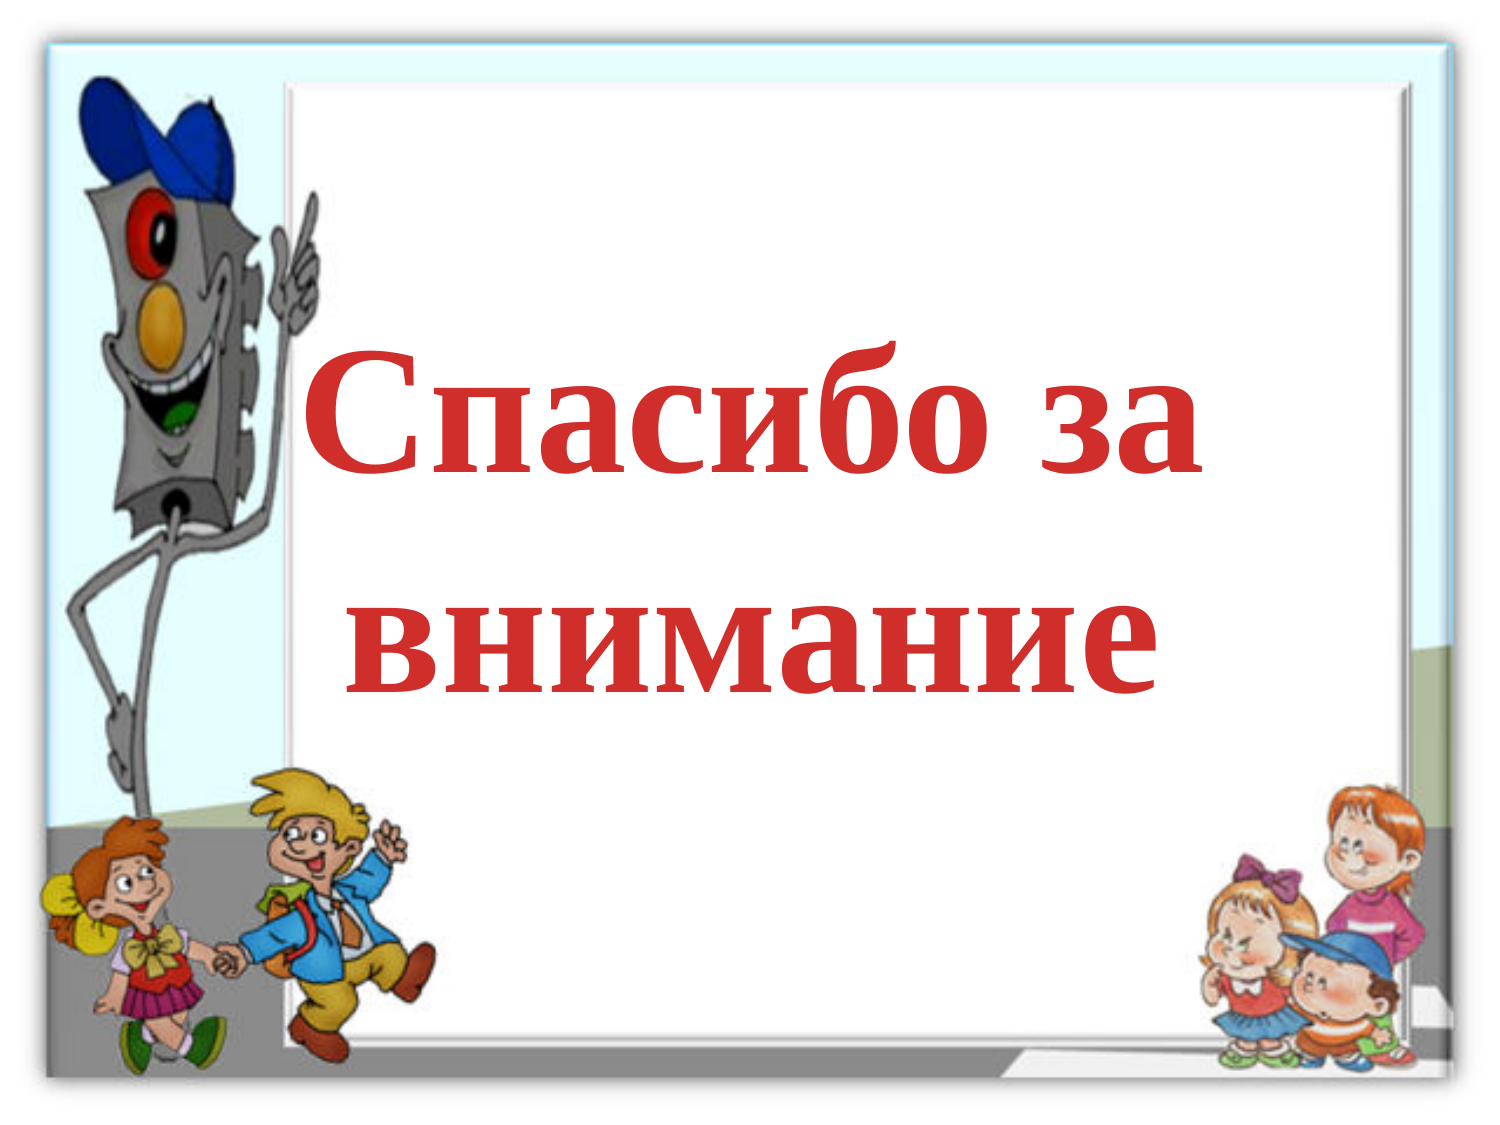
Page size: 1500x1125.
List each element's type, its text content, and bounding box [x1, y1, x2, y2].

title Спасибо за внимание [76, 231, 1427, 787]
picture [0, 0, 1500, 1125]
